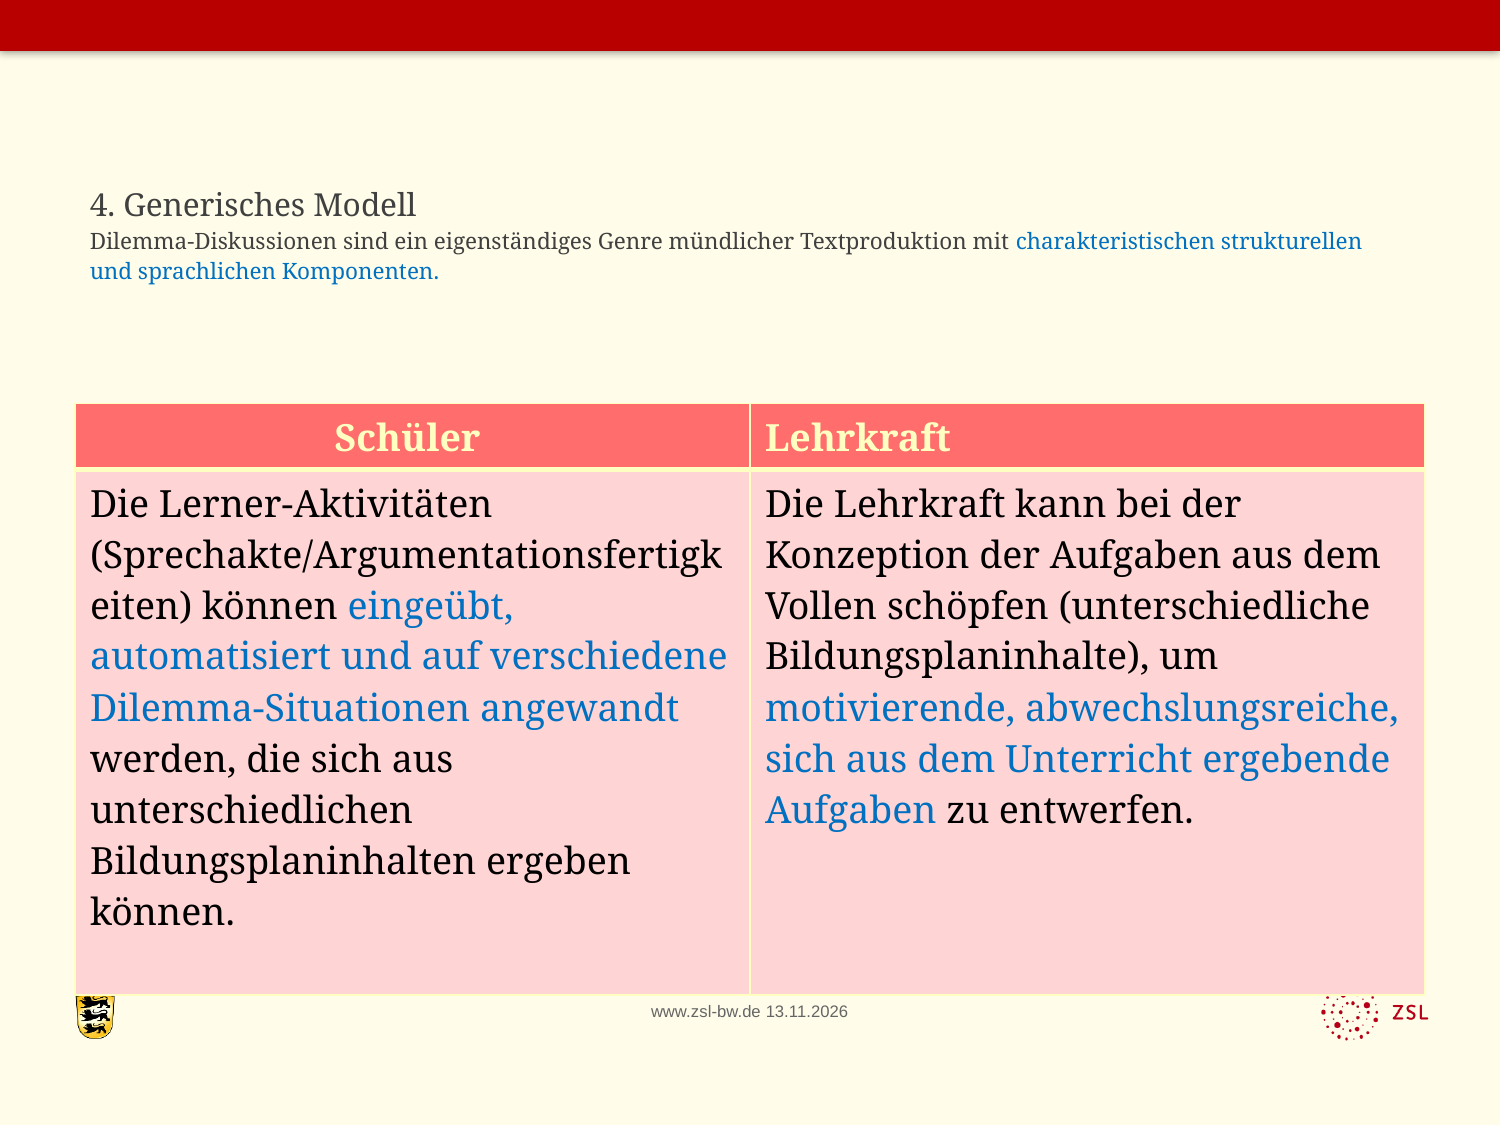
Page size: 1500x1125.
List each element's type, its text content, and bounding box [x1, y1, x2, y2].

picture [1320, 981, 1429, 1041]
table_header Lehrkraft [751, 404, 1424, 467]
table_header Schüler [76, 404, 749, 467]
title 4. Generisches Modell Dilemma-Diskussionen sind ein eigenständiges Genre mündlicher Textproduktion mit charakteristischen strukturellen und sprachlichen Komponenten. [75, 113, 1425, 350]
picture [73, 981, 117, 1041]
table_cell Die Lerner-Aktivitäten (Sprechakte/Argumentationsfertigkeiten) können eingeübt, automatisiert und auf verschiedene Dilemma-Situationen angewandt werden, die sich aus unterschiedlichen Bildungsplaninhalten ergeben können. [76, 472, 749, 994]
table_cell Die Lehrkraft kann bei der Konzeption der Aufgaben aus dem Vollen schöpfen (unterschiedliche Bildungsplaninhalte), um motivierende, abwechslungsreiche, sich aus dem Unterricht ergebende Aufgaben zu entwerfen. [751, 472, 1424, 994]
